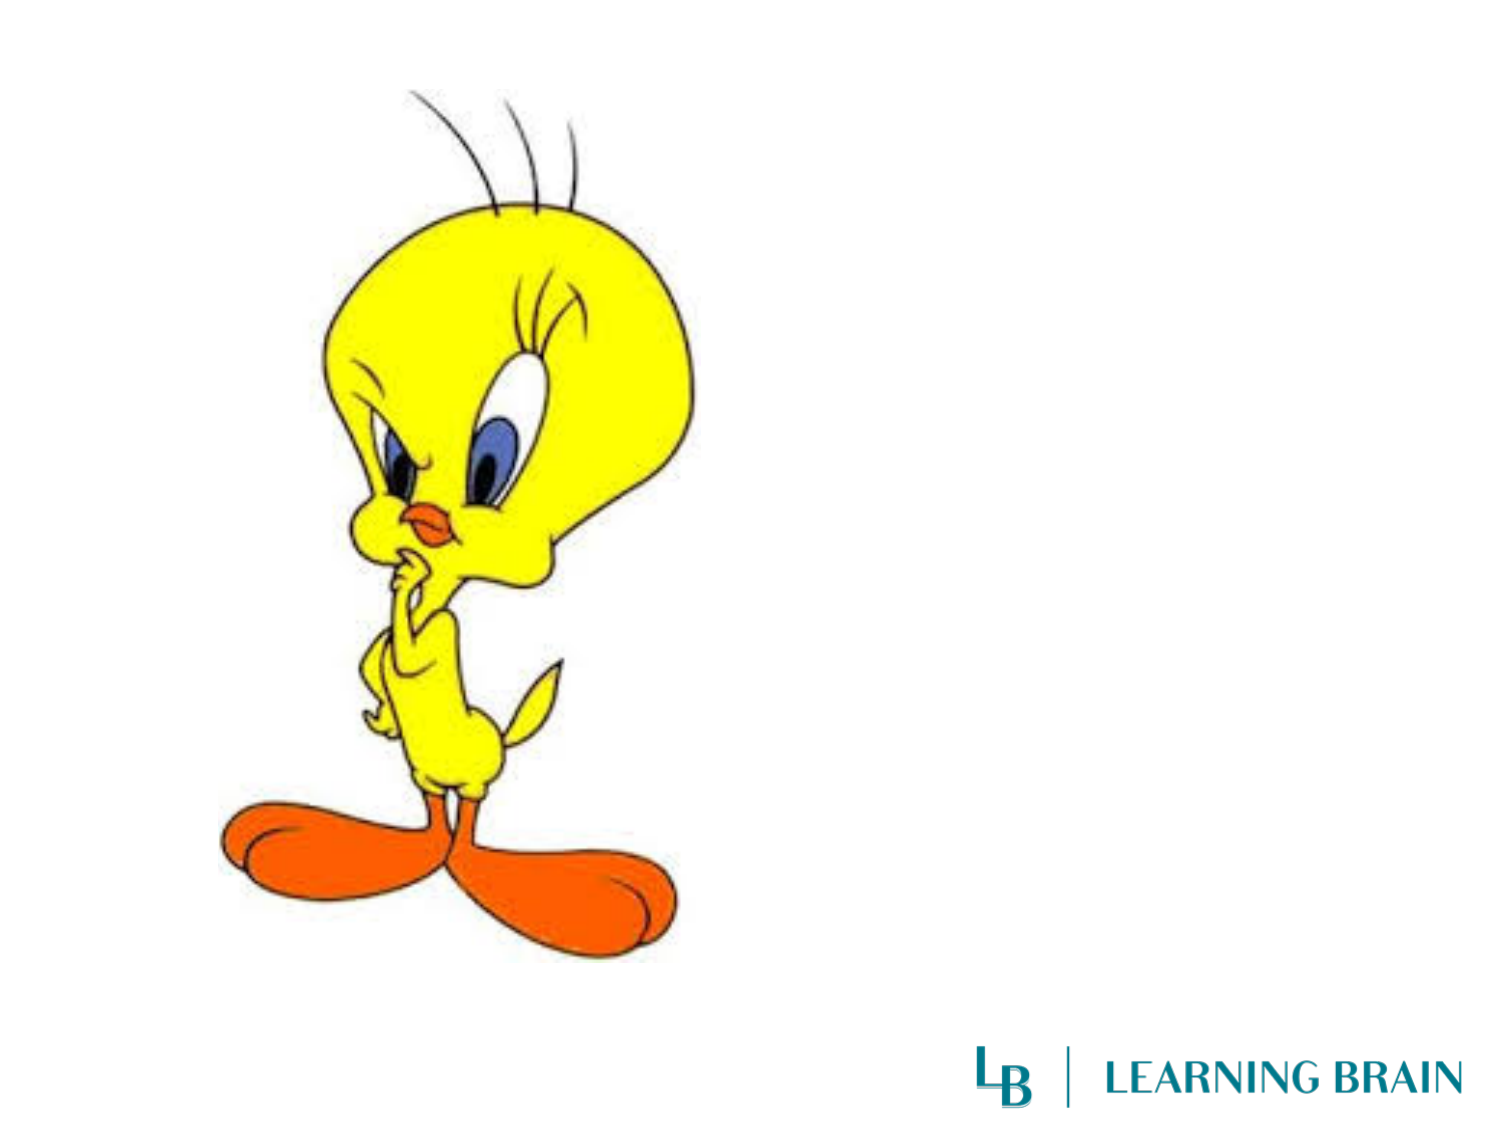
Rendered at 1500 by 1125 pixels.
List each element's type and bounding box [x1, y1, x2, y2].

picture [939, 1011, 1500, 1125]
list [218, 89, 702, 963]
